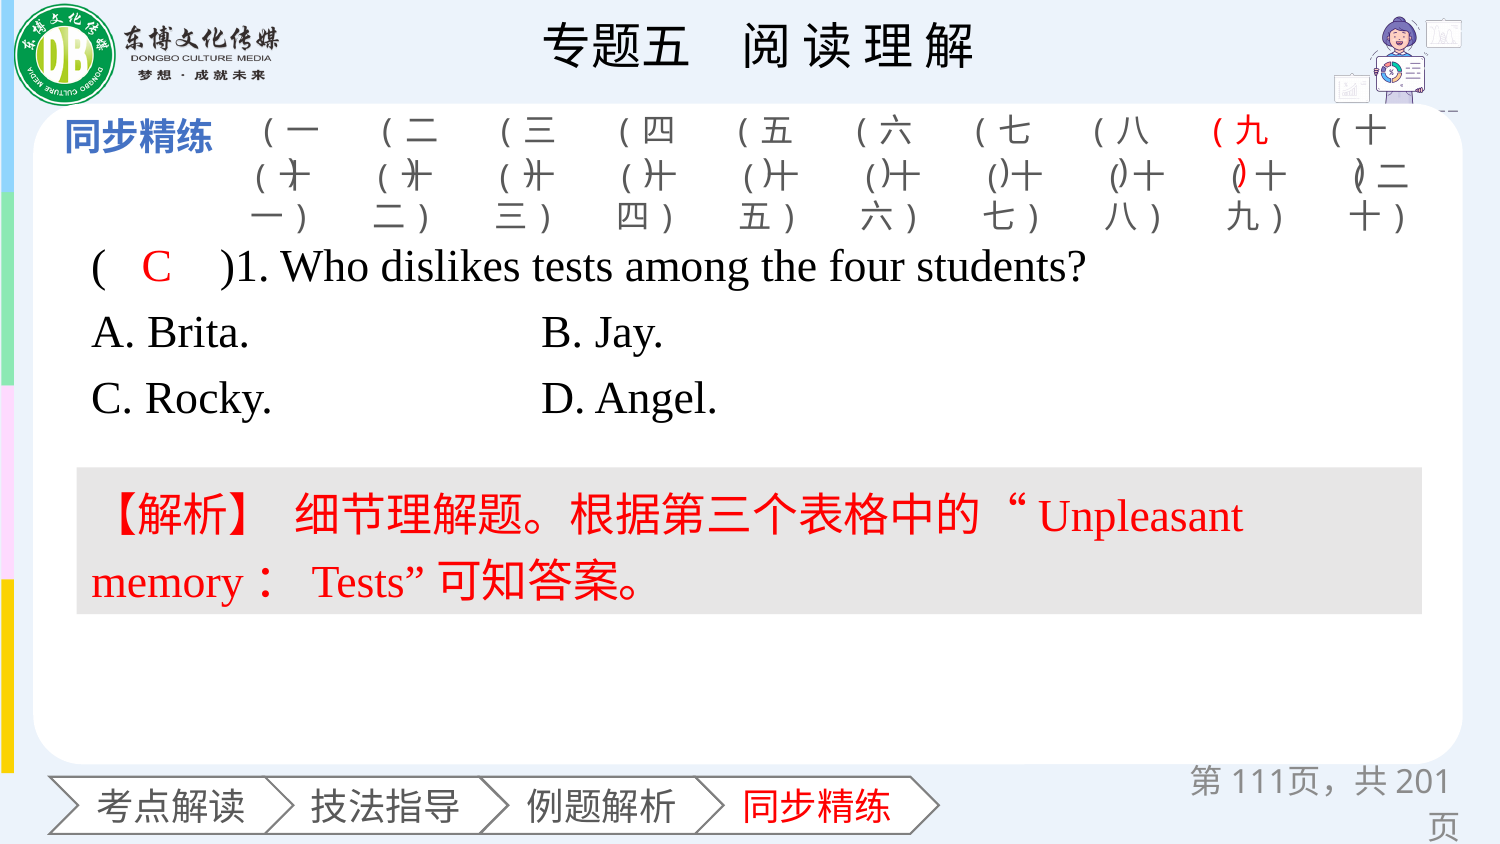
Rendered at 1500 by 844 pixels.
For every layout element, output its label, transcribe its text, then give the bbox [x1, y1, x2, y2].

text_box (一) [237, 101, 349, 197]
text_box (九) [1186, 101, 1298, 197]
text_box (十) [1305, 101, 1417, 197]
text_box C [114, 228, 200, 298]
text_box (六) [830, 101, 942, 197]
slide_number 第页，共201页 [1171, 780, 1476, 826]
text_box (七) [949, 101, 1061, 197]
text_box (十三) [465, 147, 585, 243]
text_box (十六) [831, 147, 951, 243]
text_box (十九) [1197, 147, 1317, 243]
text_box (三) [474, 101, 586, 197]
text_box (四) [593, 101, 705, 147]
text_box (二十) [1319, 147, 1439, 243]
text_box (十八) [1075, 147, 1195, 243]
picture [1312, 0, 1487, 131]
text_box (十四) [587, 147, 707, 243]
text_box (八) [1067, 101, 1179, 197]
text_box (二) [356, 101, 467, 197]
picture [14, 3, 280, 106]
text_box 【解析】 细节理解题。根据第三个表格中的“Unpleasant memory：Tests”可知答案。 [76, 467, 1422, 615]
text_box ( )1. Who dislikes tests among the four students? A. Brita. B. Jay. C. Rocky. D. Angel. [76, 217, 1422, 430]
text_box (十一) [221, 147, 341, 243]
text_box (十五) [709, 147, 829, 243]
text_box (五) [711, 101, 823, 147]
text_box (十七) [953, 147, 1073, 243]
text_box (十二) [343, 147, 463, 243]
